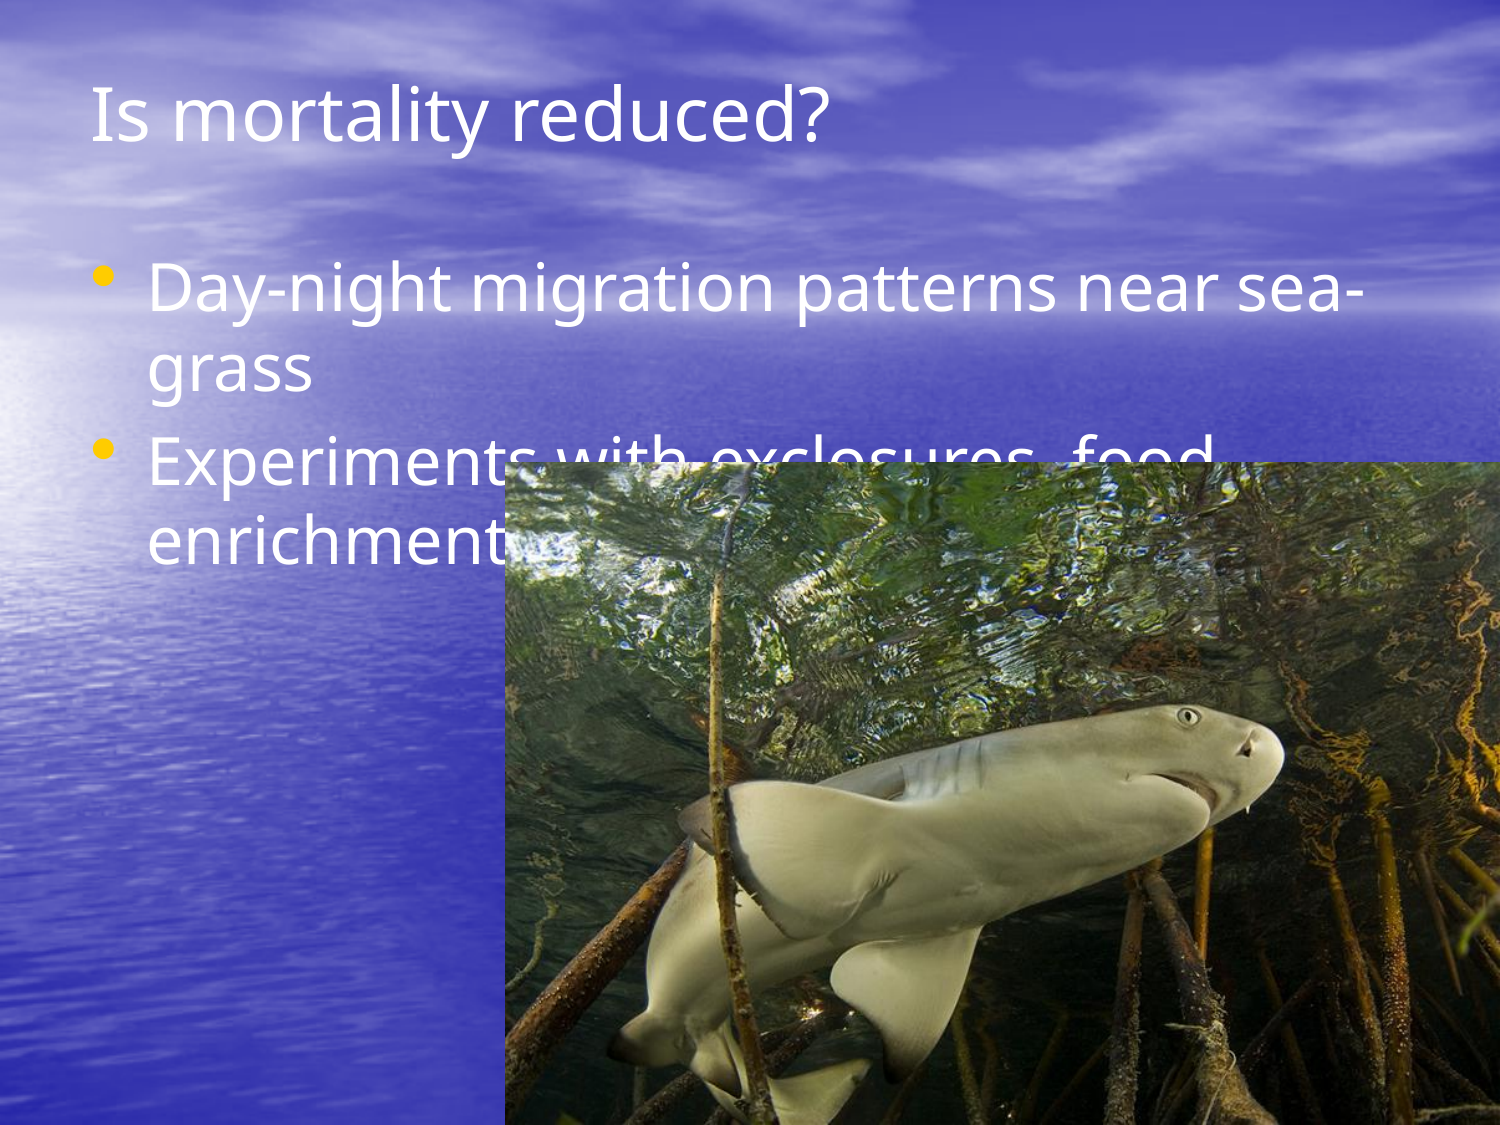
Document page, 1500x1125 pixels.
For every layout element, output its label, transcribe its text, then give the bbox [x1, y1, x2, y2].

title Is mortality reduced? [74, 47, 1426, 176]
list Day-night migration patterns near sea-grass Experiments with exclosures, food enrichment [74, 237, 1476, 563]
picture [505, 462, 1500, 1125]
